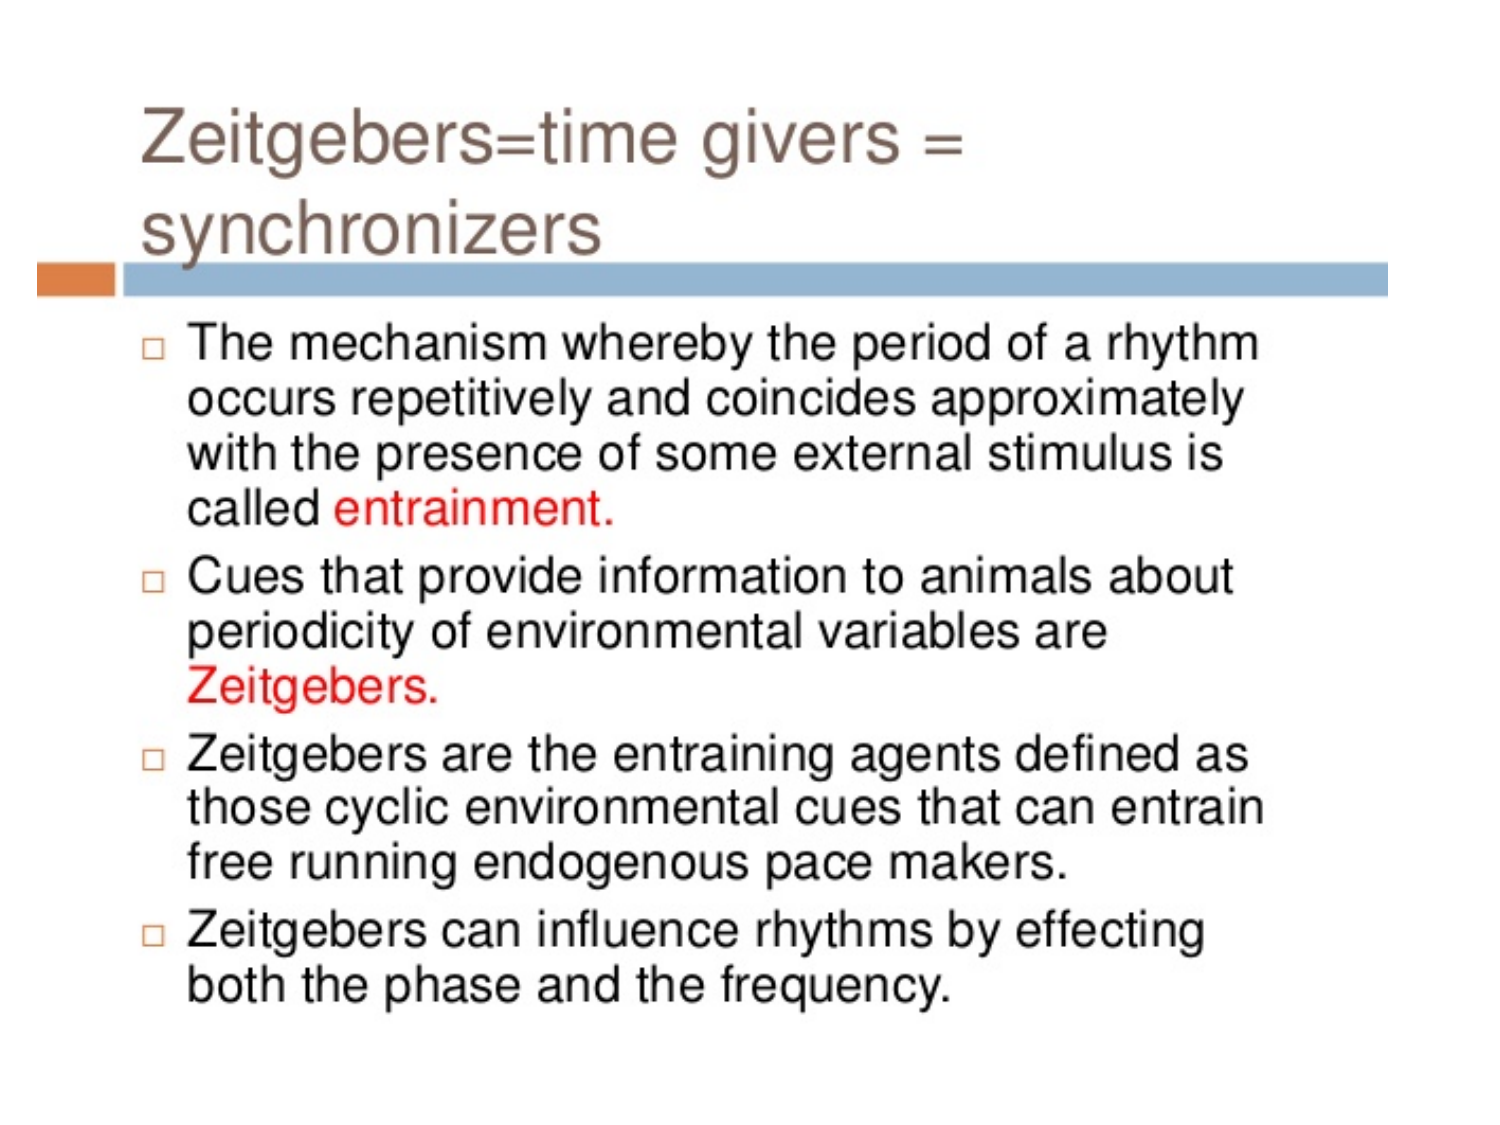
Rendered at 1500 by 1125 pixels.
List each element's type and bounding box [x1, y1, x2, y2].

picture [37, 74, 1388, 1089]
